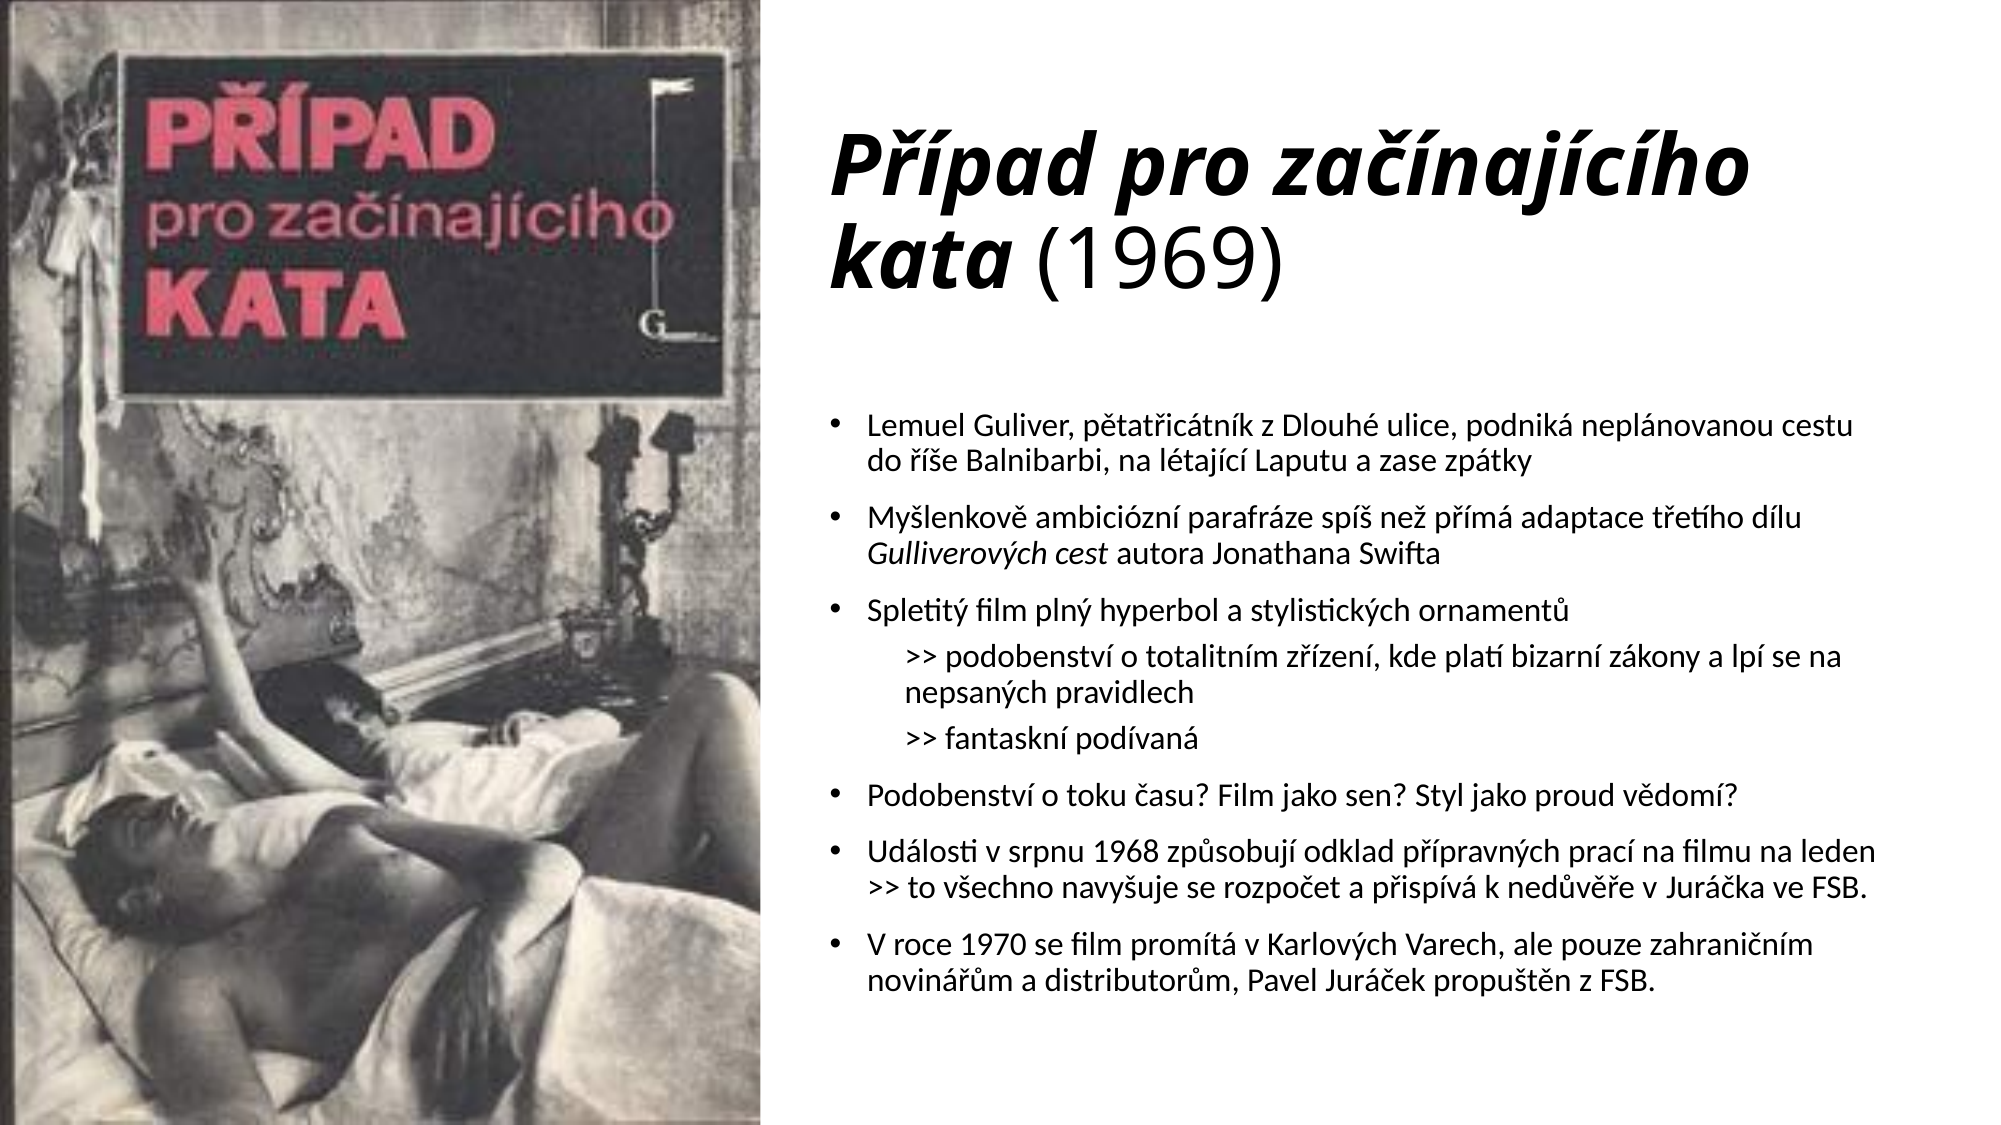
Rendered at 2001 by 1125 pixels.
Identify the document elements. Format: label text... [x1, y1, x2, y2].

title Případ pro začínajícího kata (1969) [814, 103, 1895, 315]
list Lemuel Guliver, pětatřicátník z Dlouhé ulice, podniká neplánovanou cestu do říše Balnibarbi, na létající Laputu a zase zpátky Myšlenkově ambiciózní parafráze spíš než přímá adaptace třetího dílu Gulliverových cest autora Jonathana Swifta Spletitý film plný hyperbol a stylistických ornamentů >> podobenství o totalitním zřízení, kde platí bizarní zákony a lpí se na nepsaných pravidlech >> fantaskní podívaná Podobenství o toku času? Film jako sen? Styl jako proud vědomí? Události v srpnu 1968 způsobují odklad přípravných prací na filmu na leden >> to všechno navyšuje se rozpočet a přispívá k nedůvěře v Juráčka ve FSB. V roce 1970 se film promítá v Karlových Varech, ale pouze zahraničním novinářům a distributorům, Pavel Juráček propuštěn z FSB. [814, 399, 1895, 1021]
picture [0, 0, 761, 1125]
